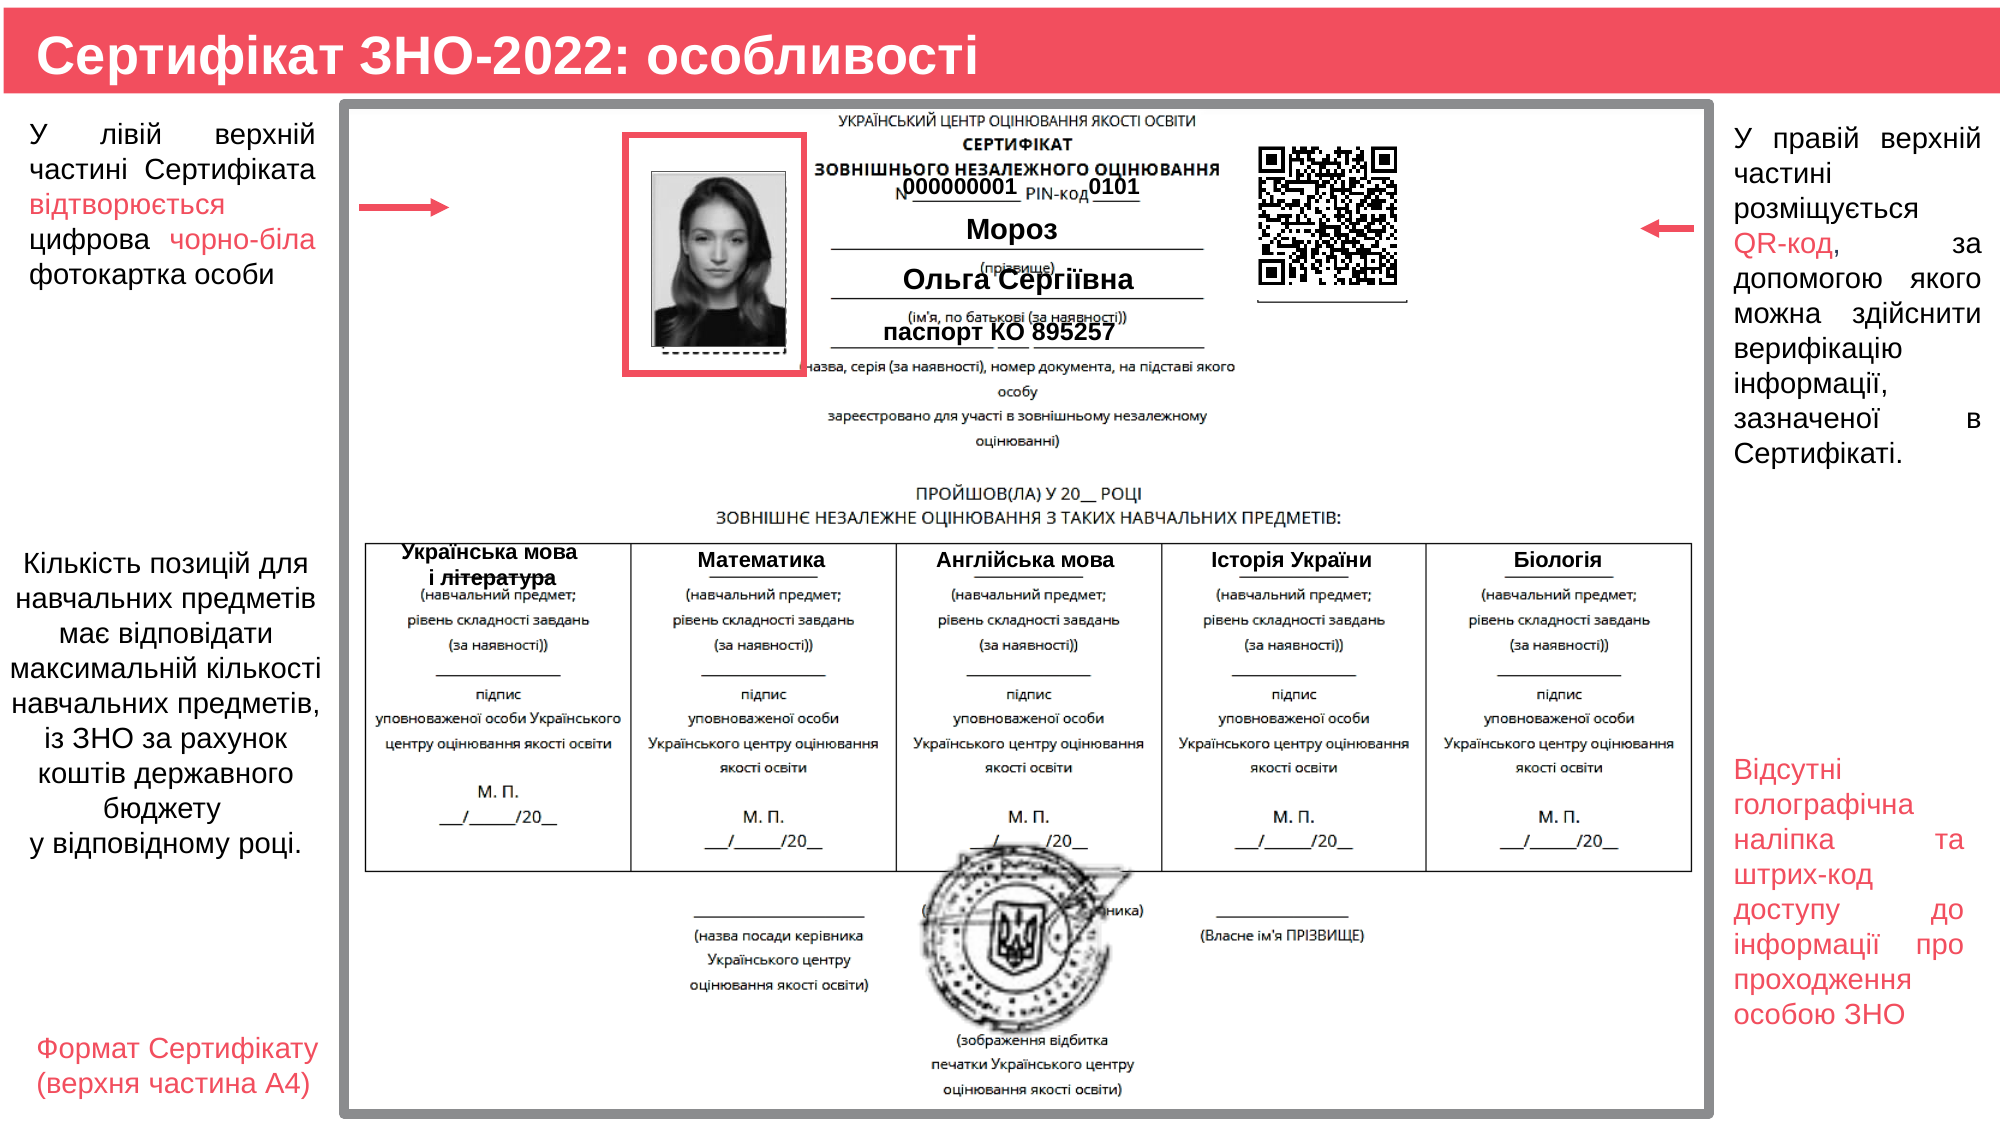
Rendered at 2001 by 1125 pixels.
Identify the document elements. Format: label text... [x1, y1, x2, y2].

text_box [3, 7, 2000, 94]
text_box Сертифікат ЗНО-2022: особливості [22, 12, 1986, 93]
picture [348, 108, 1705, 1110]
text_box У правій верхній частині розміщується QR-код, за допомогою якого можна здійснити верифікацію інформації, зазначеної в Сертифікаті. [1718, 111, 1997, 477]
text_box Формат Сертифікату (верхня частина А4) [21, 1022, 348, 1107]
text_box У лівій верхній частині Сертифіката відтворюється цифрова чорно-біла фотокартка особи [14, 108, 331, 298]
text_box Кількість позицій для навчальних предметів має відповідати максимальній кількості навчальних предметів, із ЗНО за рахунок коштів державного бюджету у відповідному році. [0, 537, 348, 867]
text_box Відсутні голографічна наліпка та штрих-код доступу до інформації про проходження особою ЗНО [1718, 743, 1979, 1038]
